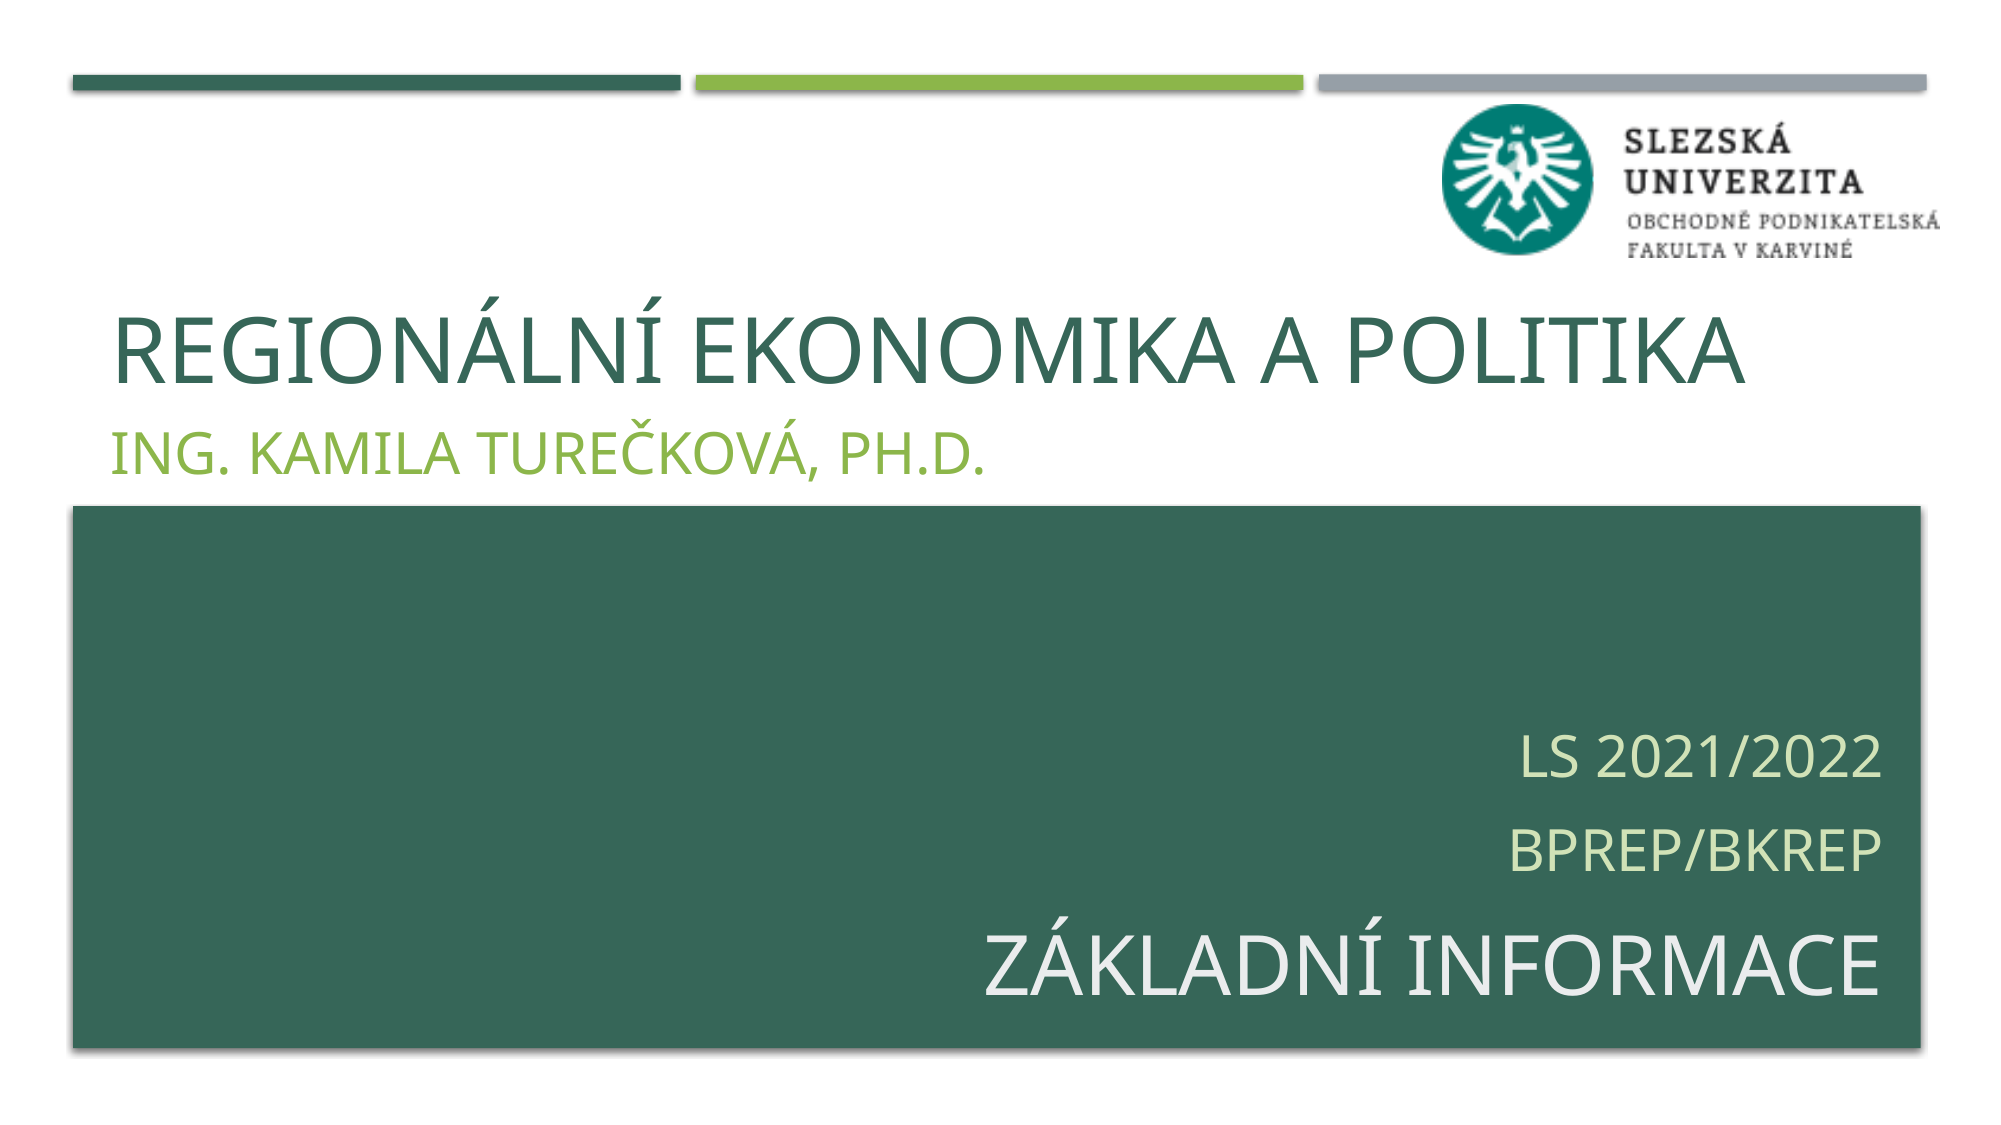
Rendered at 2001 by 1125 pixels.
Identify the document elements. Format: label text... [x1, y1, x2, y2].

subtitle Ing. Kamila Turečková, Ph.D. [95, 409, 1899, 507]
text_box LS 2021/2022 BPREP/BKREp Základní informace [95, 711, 1899, 1032]
picture [1442, 103, 1940, 259]
title Regionální ekonomika a politika [95, 167, 1899, 409]
